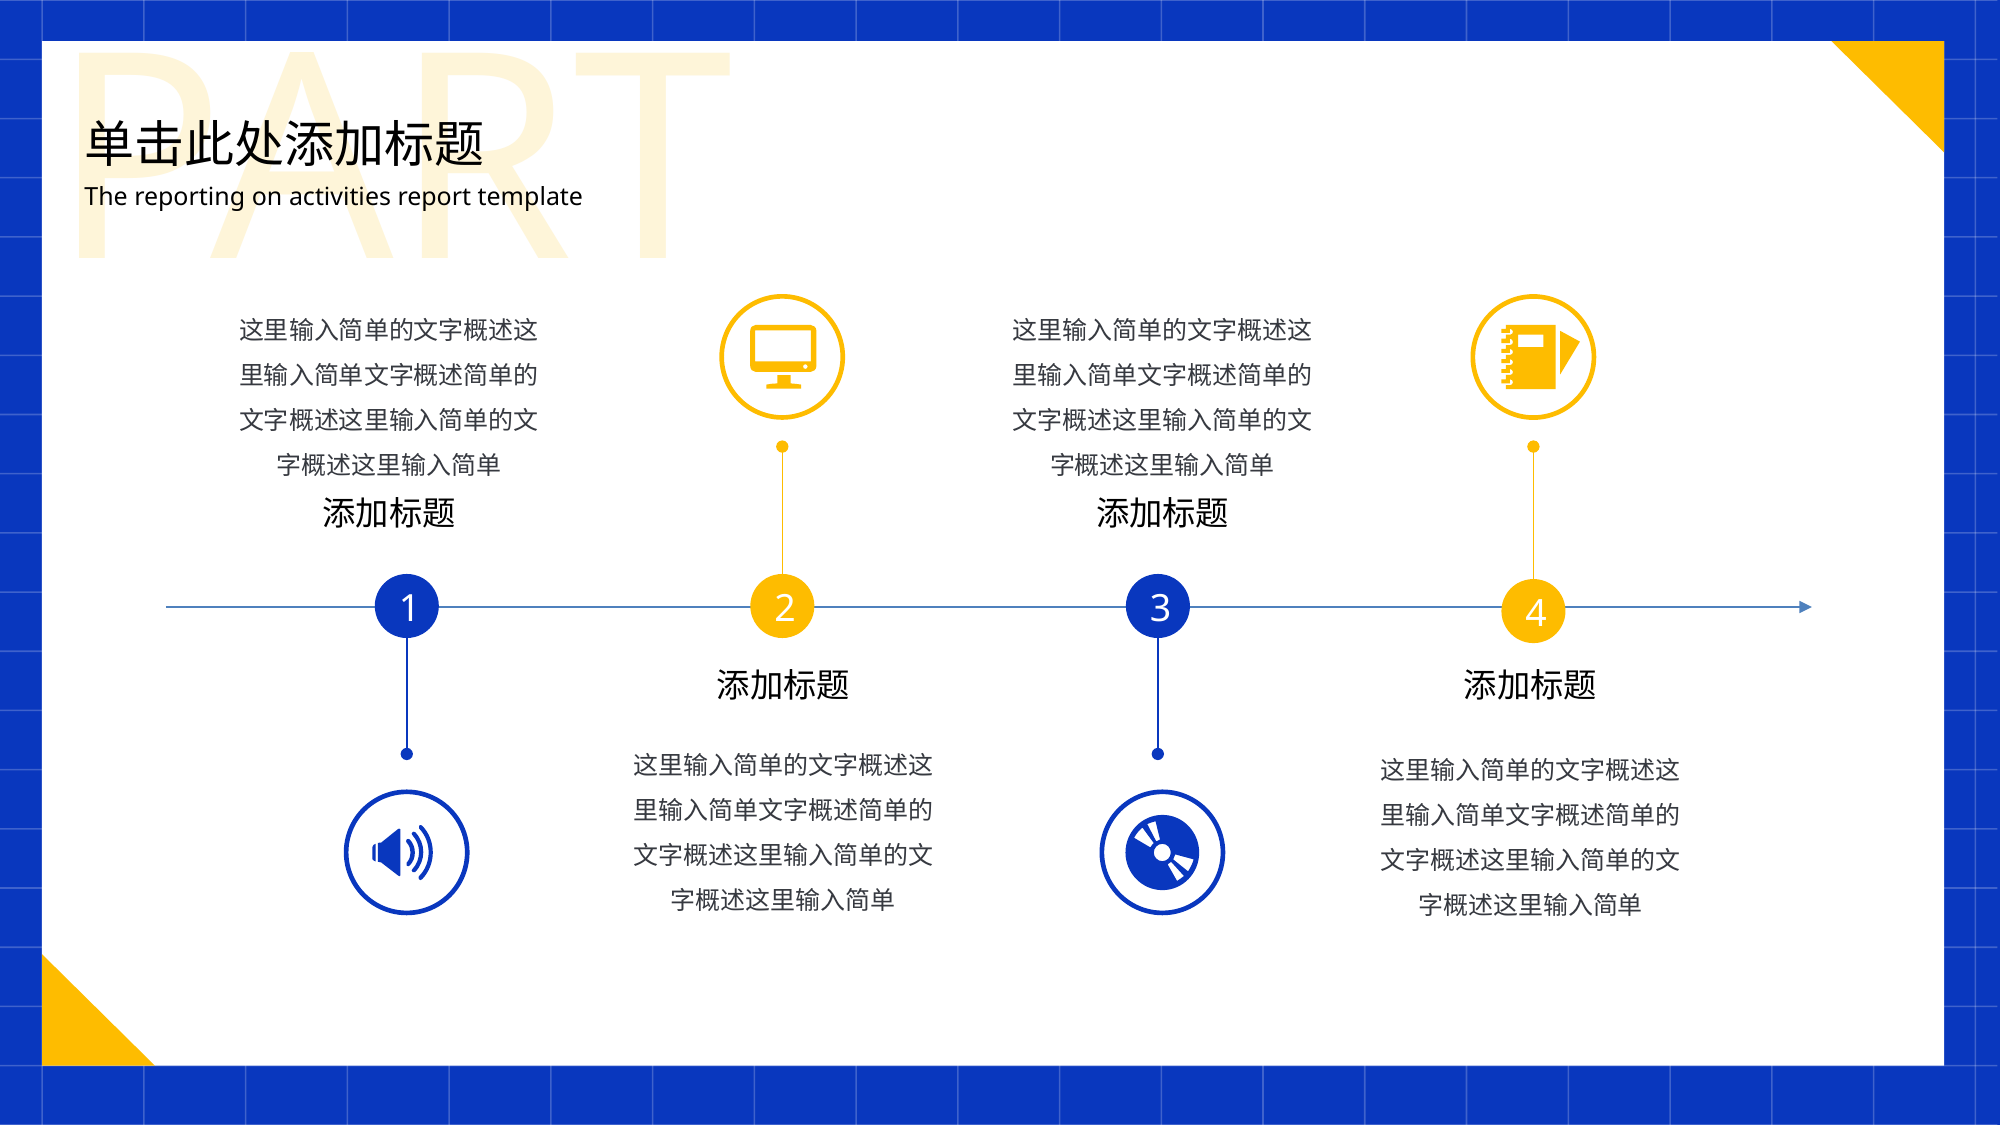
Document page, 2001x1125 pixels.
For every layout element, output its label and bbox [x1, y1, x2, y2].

text_box [372, 824, 434, 881]
text_box [0, 0, 1998, 1125]
